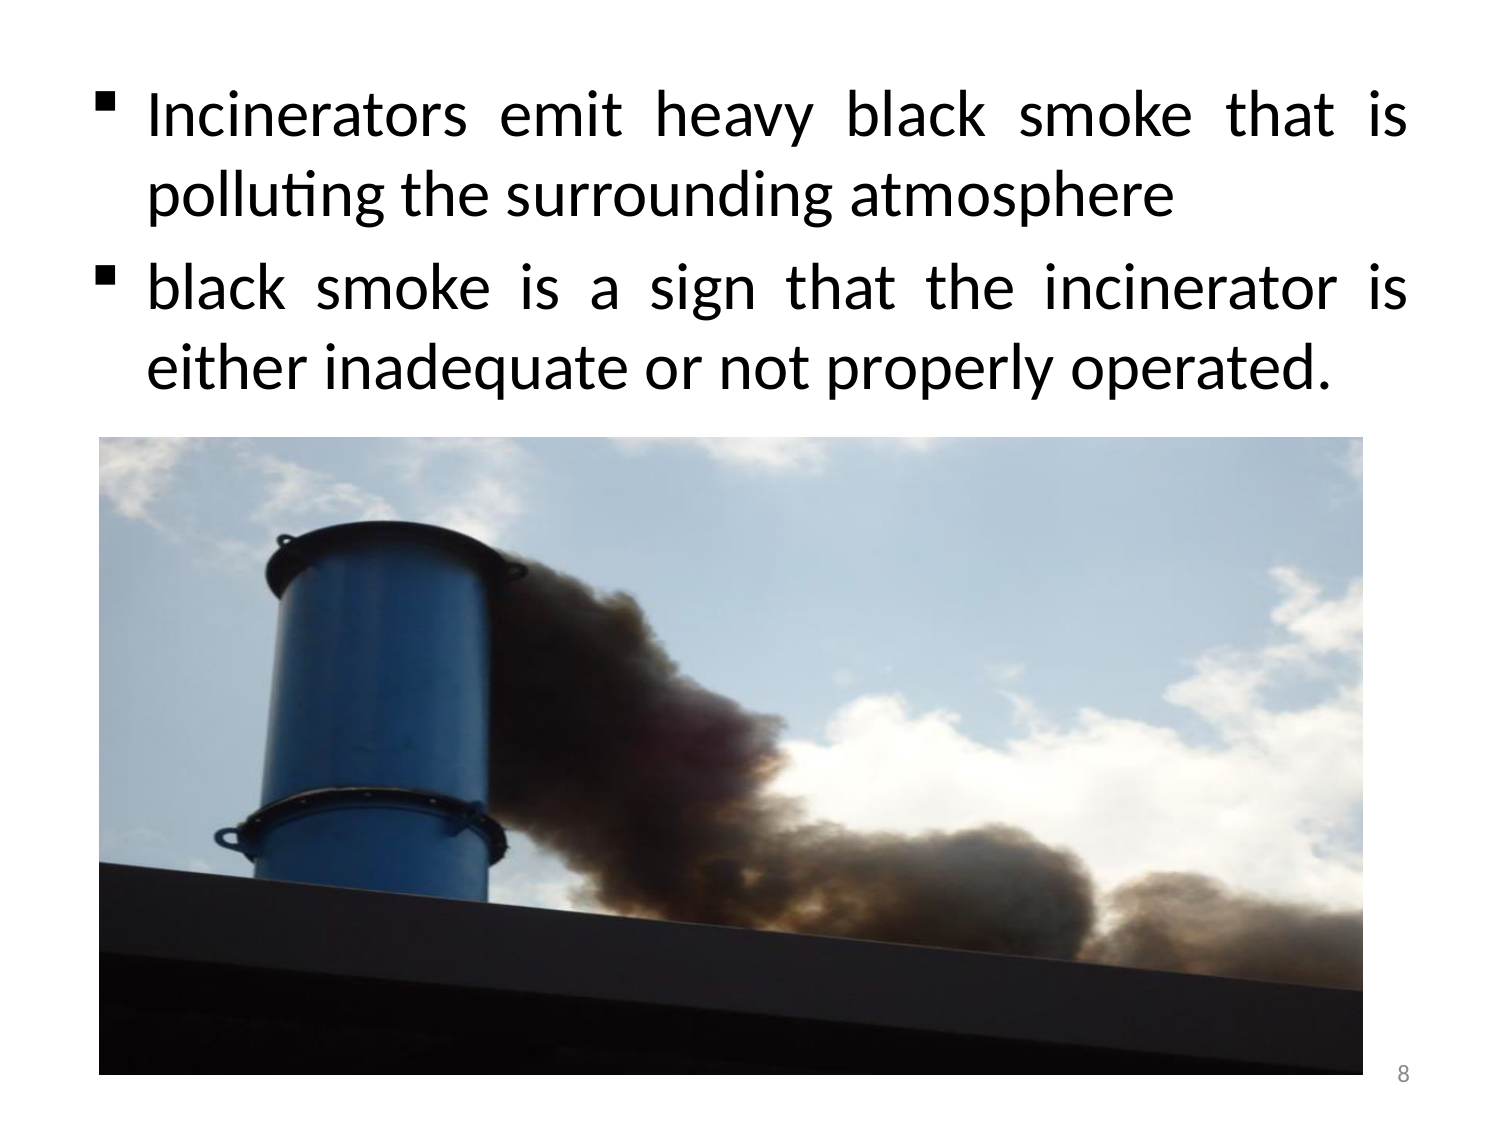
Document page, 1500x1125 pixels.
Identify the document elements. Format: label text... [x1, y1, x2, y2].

picture [99, 437, 1363, 1076]
slide_number 8 [1074, 1042, 1425, 1103]
list Incinerators emit heavy black smoke that is polluting the surrounding atmosphere black smoke is a sign that the incinerator is either inadequate or not properly operated. [74, 62, 1426, 1006]
